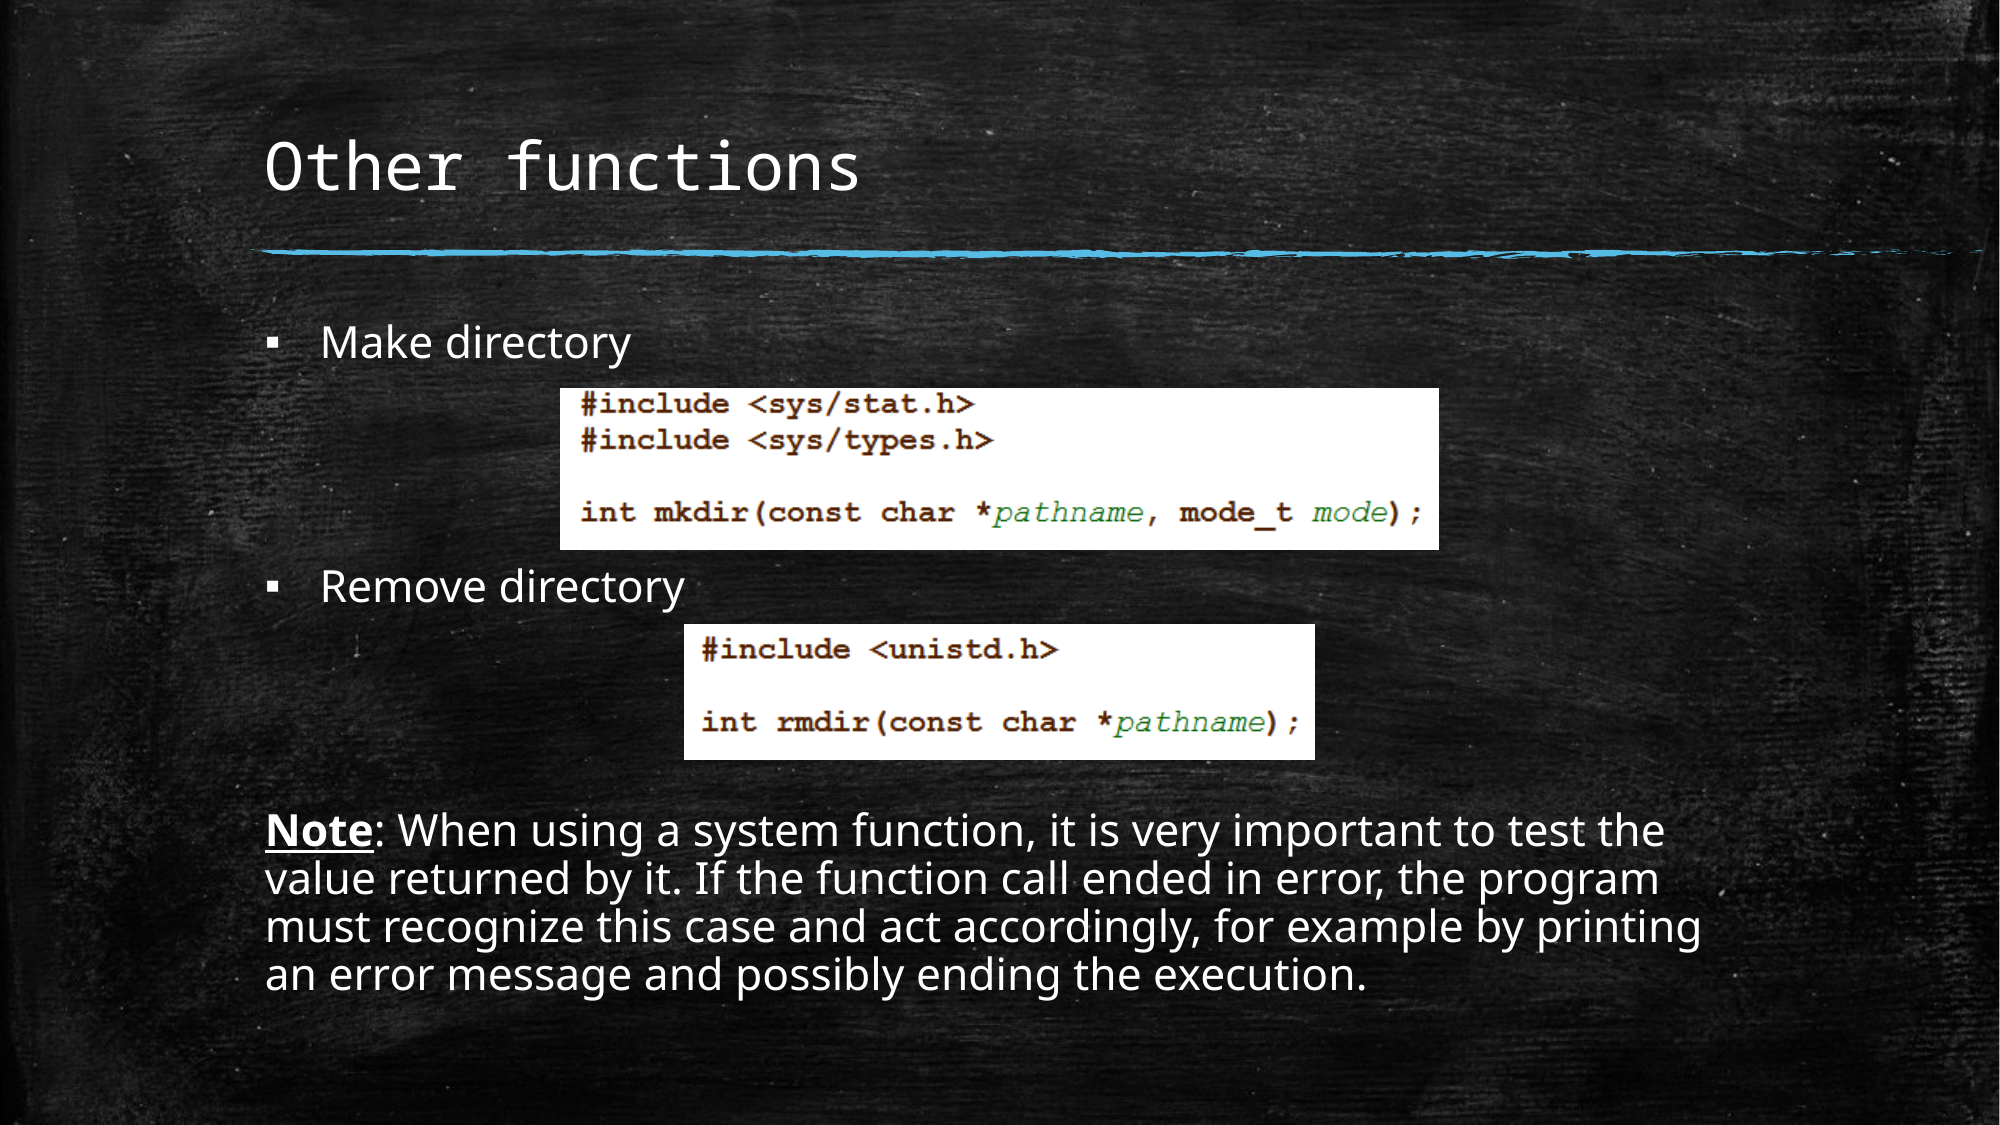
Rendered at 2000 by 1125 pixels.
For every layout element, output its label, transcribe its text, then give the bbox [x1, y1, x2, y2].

list Make directory Remove directory Note: When using a system function, it is very important to test the value returned by it. If the function call ended in error, the program must recognize this case and act accordingly, for example by printing an error message and possibly ending the execution. [249, 312, 1750, 1013]
picture [684, 624, 1315, 760]
picture [560, 388, 1439, 550]
title Other functions [249, 45, 1750, 213]
